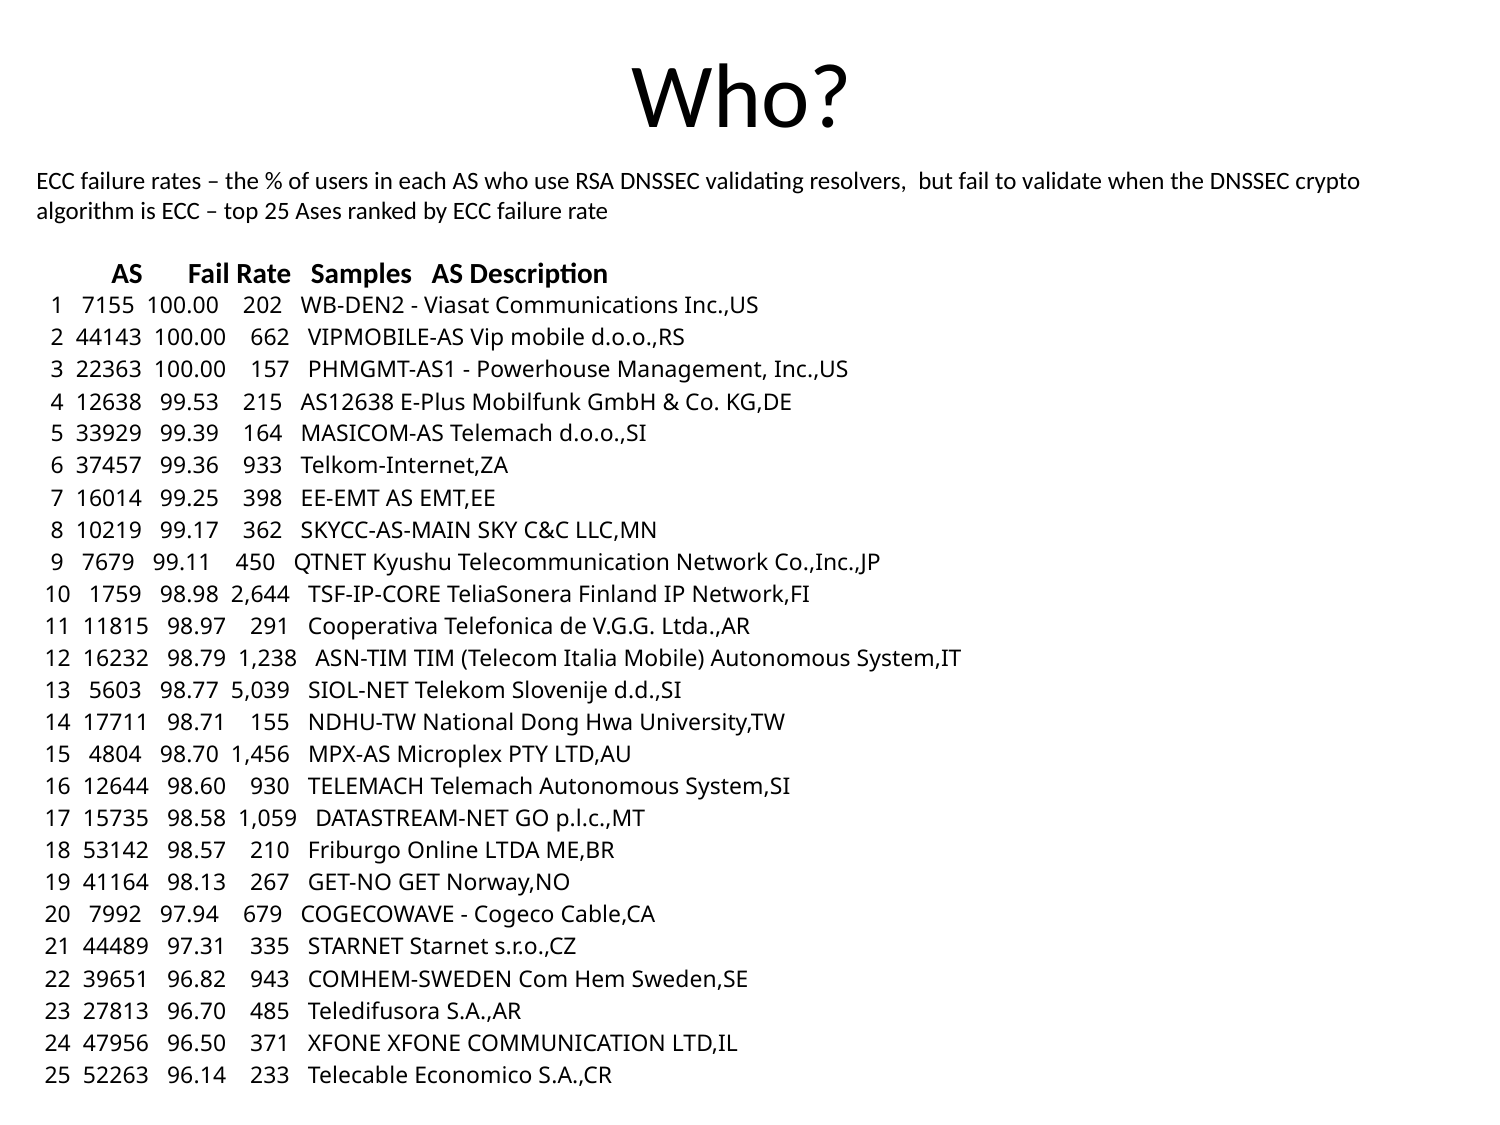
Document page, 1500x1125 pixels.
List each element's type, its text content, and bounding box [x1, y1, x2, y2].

title Who? [67, 0, 1417, 157]
text_box ECC failure rates – the % of users in each AS who use RSA DNSSEC validating resolvers, but fail to validate when the DNSSEC crypto algorithm is ECC – top 25 Ases ranked by ECC failure rate AS Fail Rate Samples AS Description [21, 157, 1478, 297]
list 1 7155 100.00 202 WB-DEN2 - Viasat Communications Inc.,US 2 44143 100.00 662 VIPMOBILE-AS Vip mobile d.o.o.,RS 3 22363 100.00 157 PHMGMT-AS1 - Powerhouse Management, Inc.,US 4 12638 99.53 215 AS12638 E-Plus Mobilfunk GmbH & Co. KG,DE 5 33929 99.39 164 MASICOM-AS Telemach d.o.o.,SI 6 37457 99.36 933 Telkom-Internet,ZA 7 16014 99.25 398 EE-EMT AS EMT,EE 8 10219 99.17 362 SKYCC-AS-MAIN SKY C&C LLC,MN 9 7679 99.11 450 QTNET Kyushu Telecommunication Network Co.,Inc.,JP 10 1759 98.98 2,644 TSF-IP-CORE TeliaSonera Finland IP Network,FI 11 11815 98.97 291 Cooperativa Telefonica de V.G.G. Ltda.,AR 12 16232 98.79 1,238 ASN-TIM TIM (Telecom Italia Mobile) Autonomous System,IT 13 5603 98.77 5,039 SIOL-NET Telekom Slovenije d.d.,SI 14 17711 98.71 155 NDHU-TW National Dong Hwa University,TW 15 4804 98.70 1,456 MPX-AS Microplex PTY LTD,AU 16 12644 98.60 930 TELEMACH Telemach Autonomous System,SI 17 15735 98.58 1,059 DATASTREAM-NET GO p.l.c.,MT 18 53142 98.57 210 Friburgo Online LTDA ME,BR 19 41164 98.13 267 GET-NO GET Norway,NO 20 7992 97.94 679 COGECOWAVE - Cogeco Cable,CA 21 44489 97.31 335 STARNET Starnet s.r.o.,CZ 22 39651 96.82 943 COMHEM-SWEDEN Com Hem Sweden,SE 23 27813 96.70 485 Teledifusora S.A.,AR 24 47956 96.50 371 XFONE XFONE COMMUNICATION LTD,IL 25 52263 96.14 233 Telecable Economico S.A.,CR [29, 283, 1380, 1026]
